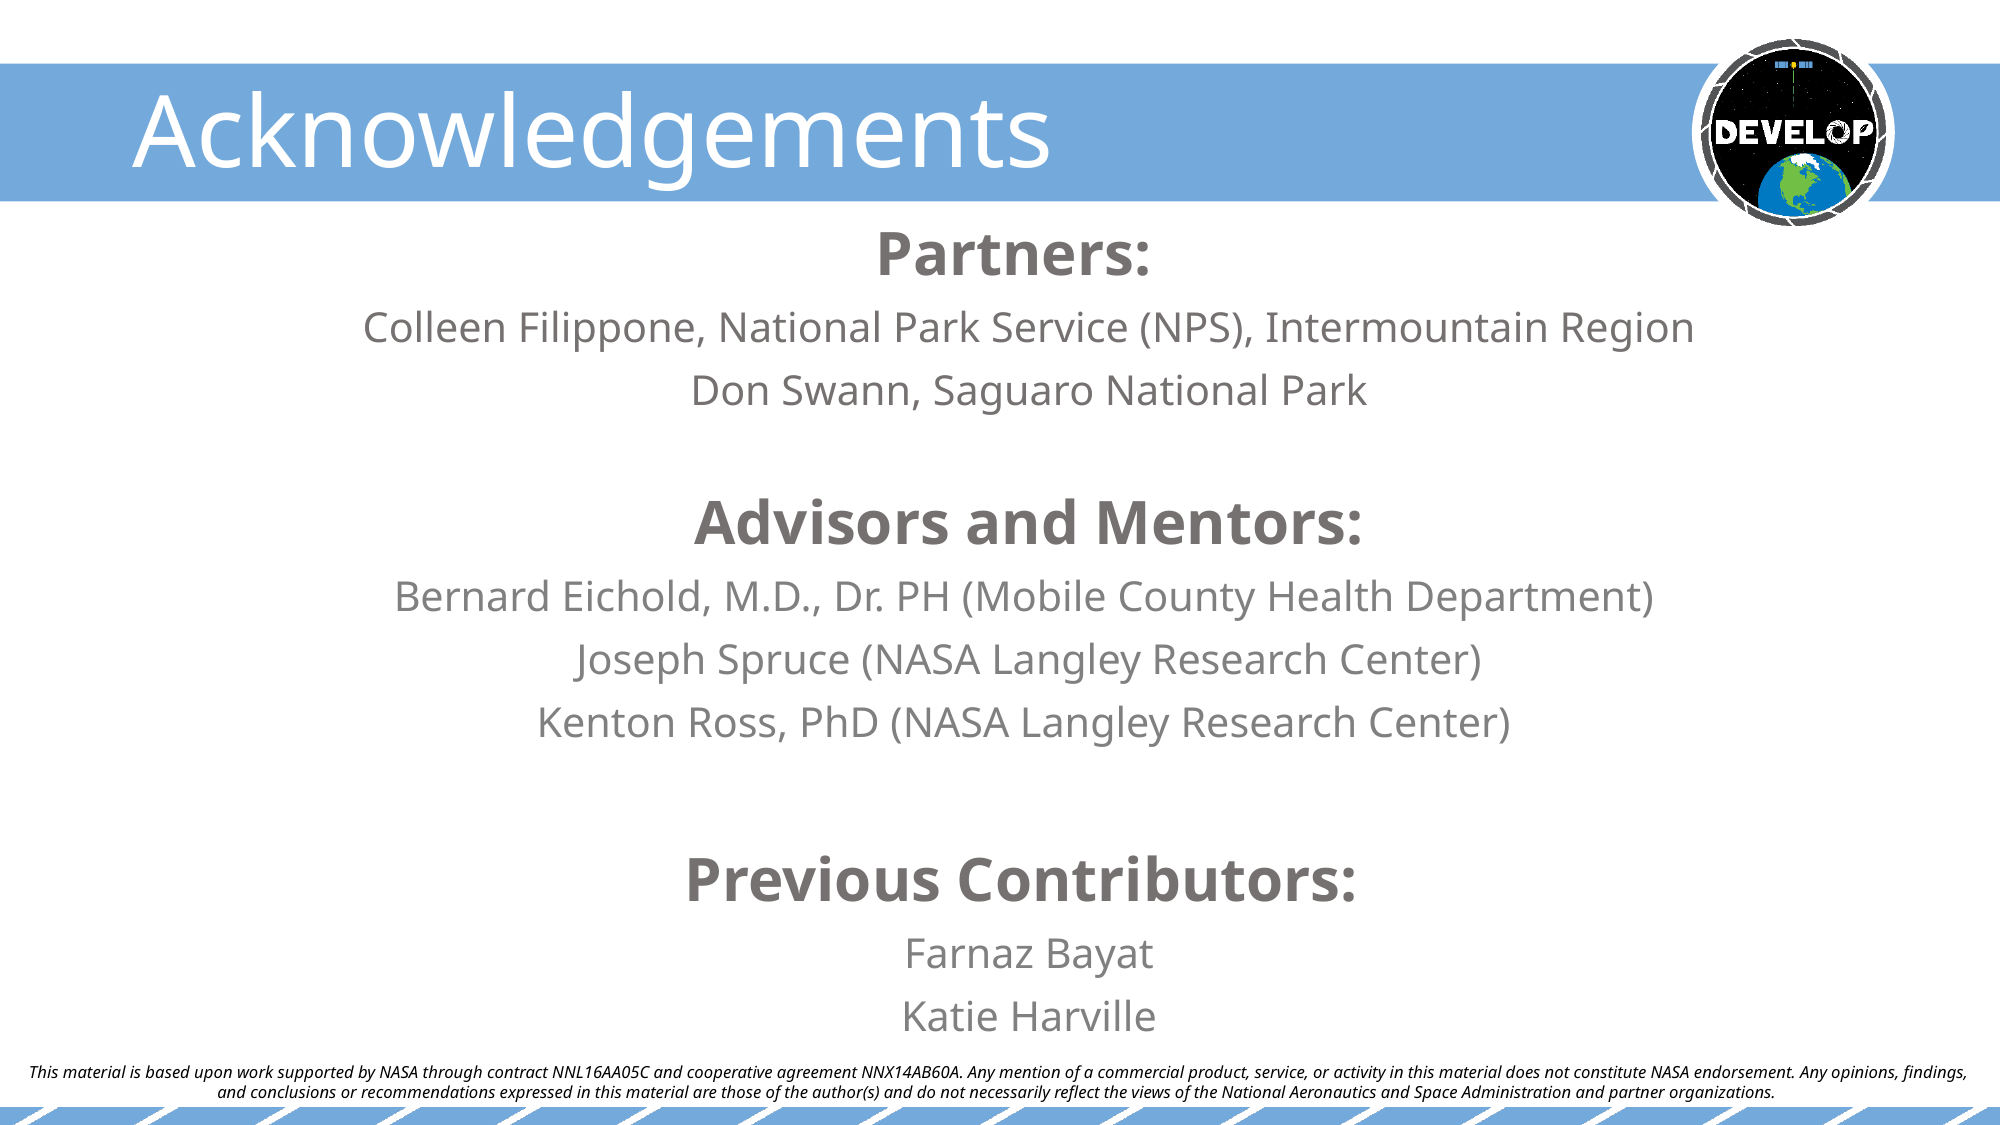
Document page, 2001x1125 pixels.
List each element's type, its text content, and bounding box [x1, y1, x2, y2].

picture [0, 1107, 2000, 1125]
list Partners: Colleen Filippone, National Park Service (NPS), Intermountain Region Don Swann, Saguaro National Park Advisors and Mentors: Bernard Eichold, M.D., Dr. PH (Mobile County Health Department) Joseph Spruce (NASA Langley Research Center) Kenton Ross, PhD (NASA Langley Research Center) Previous Contributors: Farnaz Bayat Katie Harville [287, 216, 1772, 1056]
picture [1701, 39, 1886, 226]
